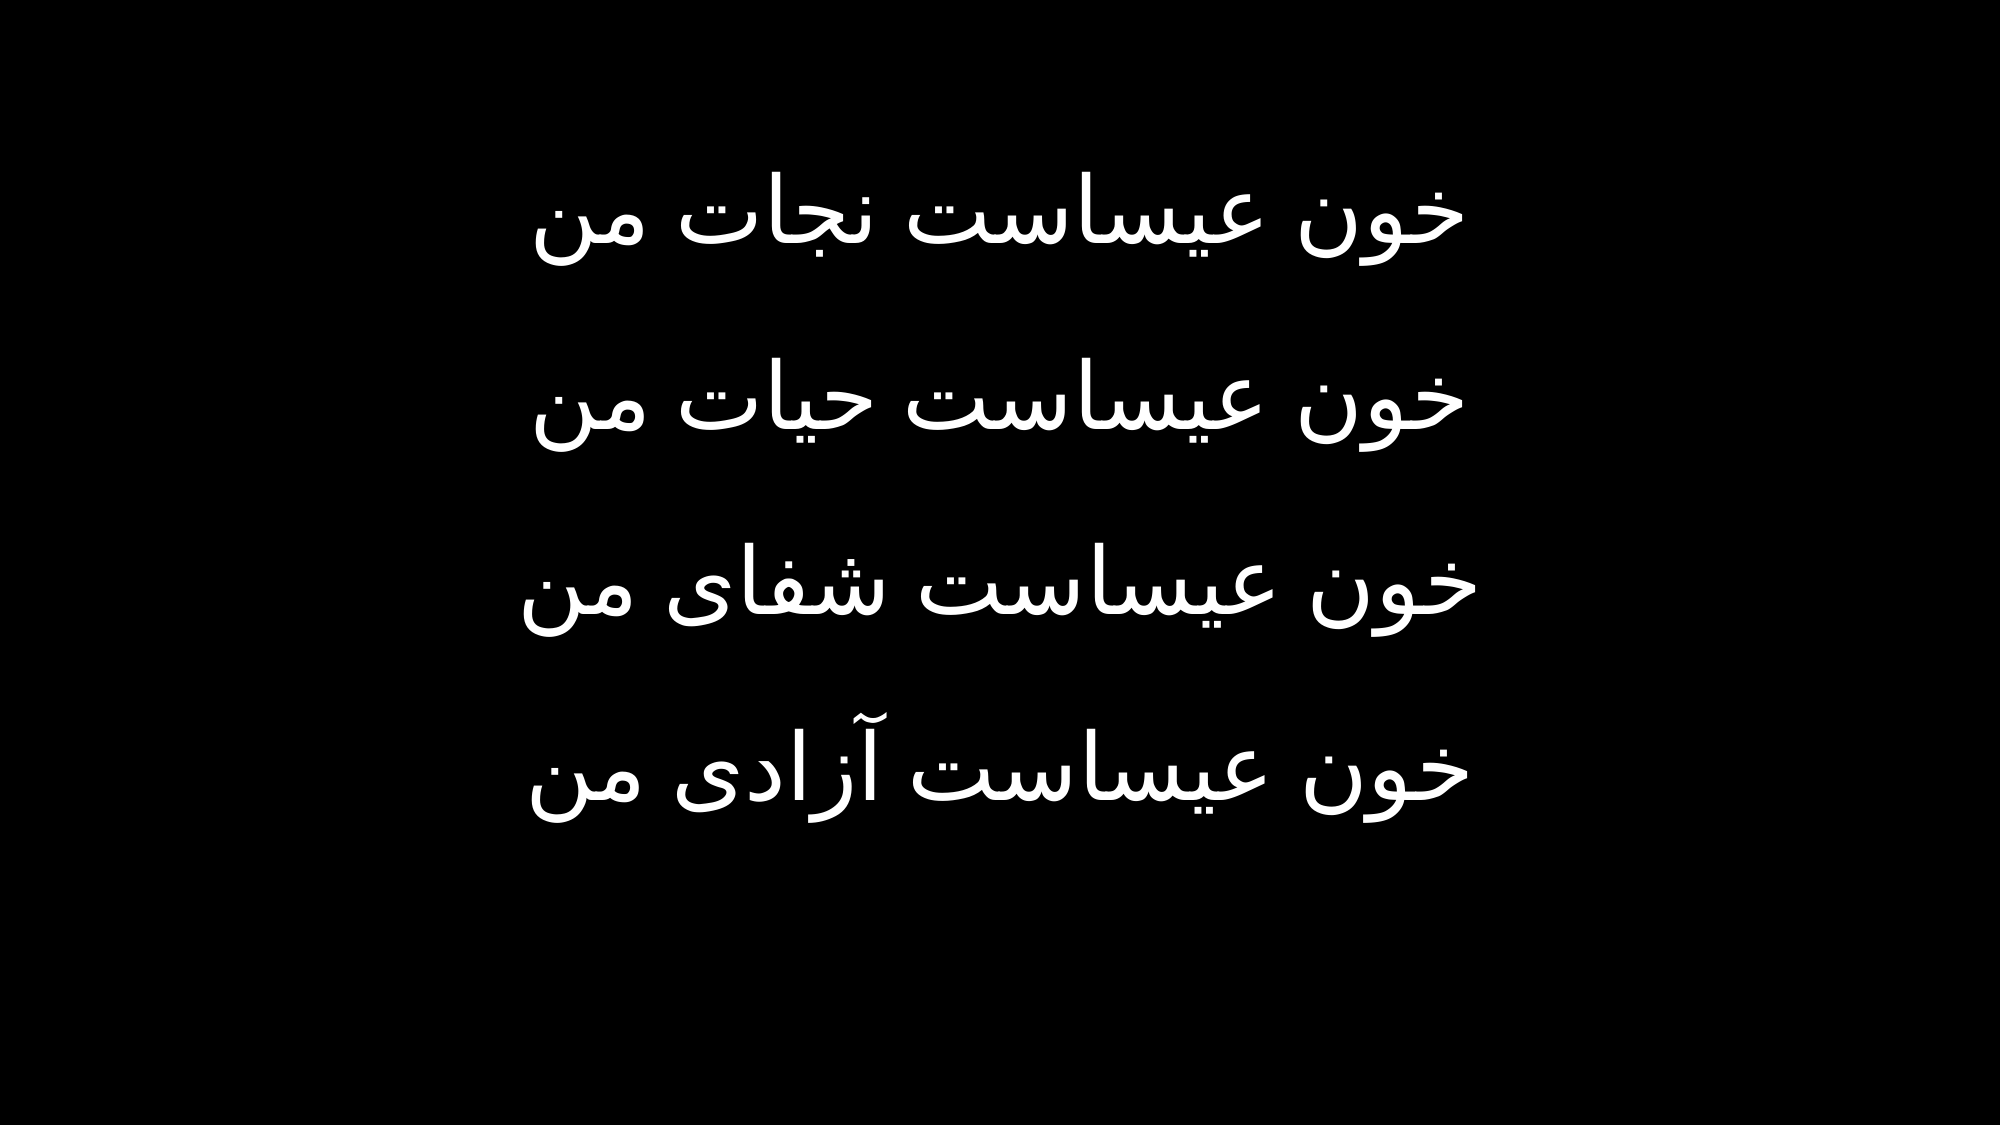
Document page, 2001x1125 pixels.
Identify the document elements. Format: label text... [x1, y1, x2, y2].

text_box خون عیساست نجات من خون عیساست حیات من خون عیساست شفای من خون عیساست آزادی من [0, 0, 2000, 1125]
